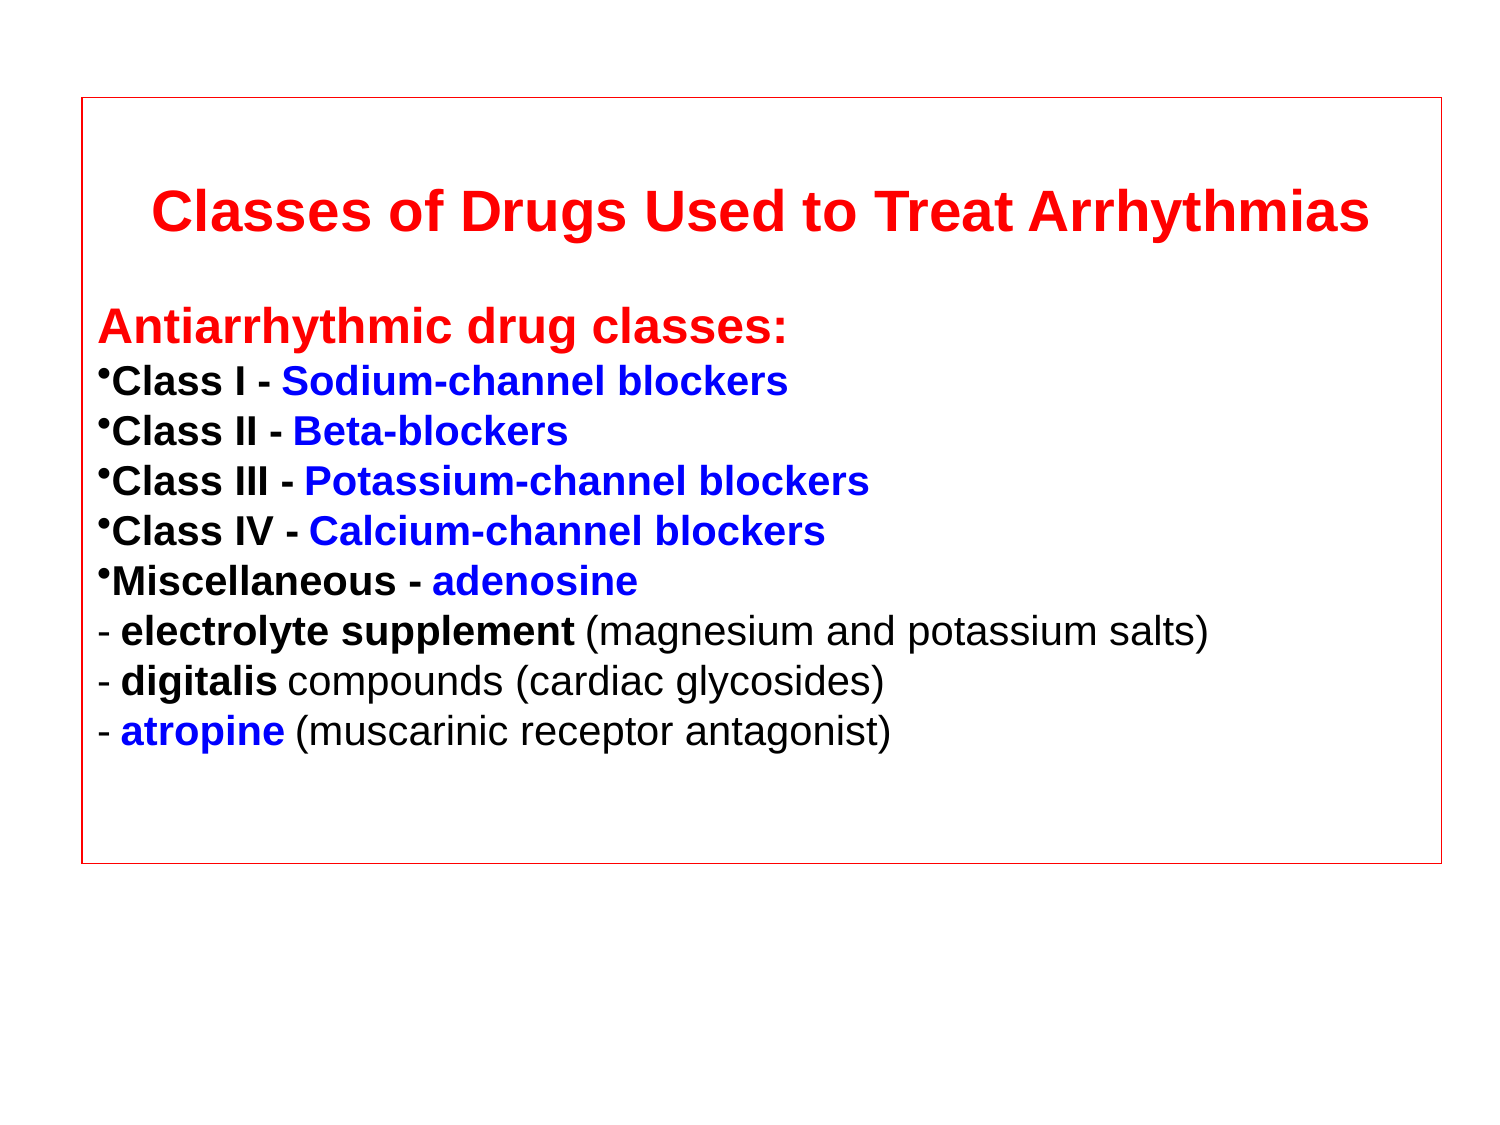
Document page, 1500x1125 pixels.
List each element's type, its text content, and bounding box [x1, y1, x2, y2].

text_box Classes of Drugs Used to Treat Arrhythmias Antiarrhythmic drug classes: Class I - Sodium-channel blockers Class II - Beta-blockers Class III - Potassium-channel blockers Class IV - Calcium-channel blockers Miscellaneous - adenosine - electrolyte supplement (magnesium and potassium salts) - digitalis compounds (cardiac glycosides) - atropine (muscarinic receptor antagonist) [82, 97, 1442, 864]
